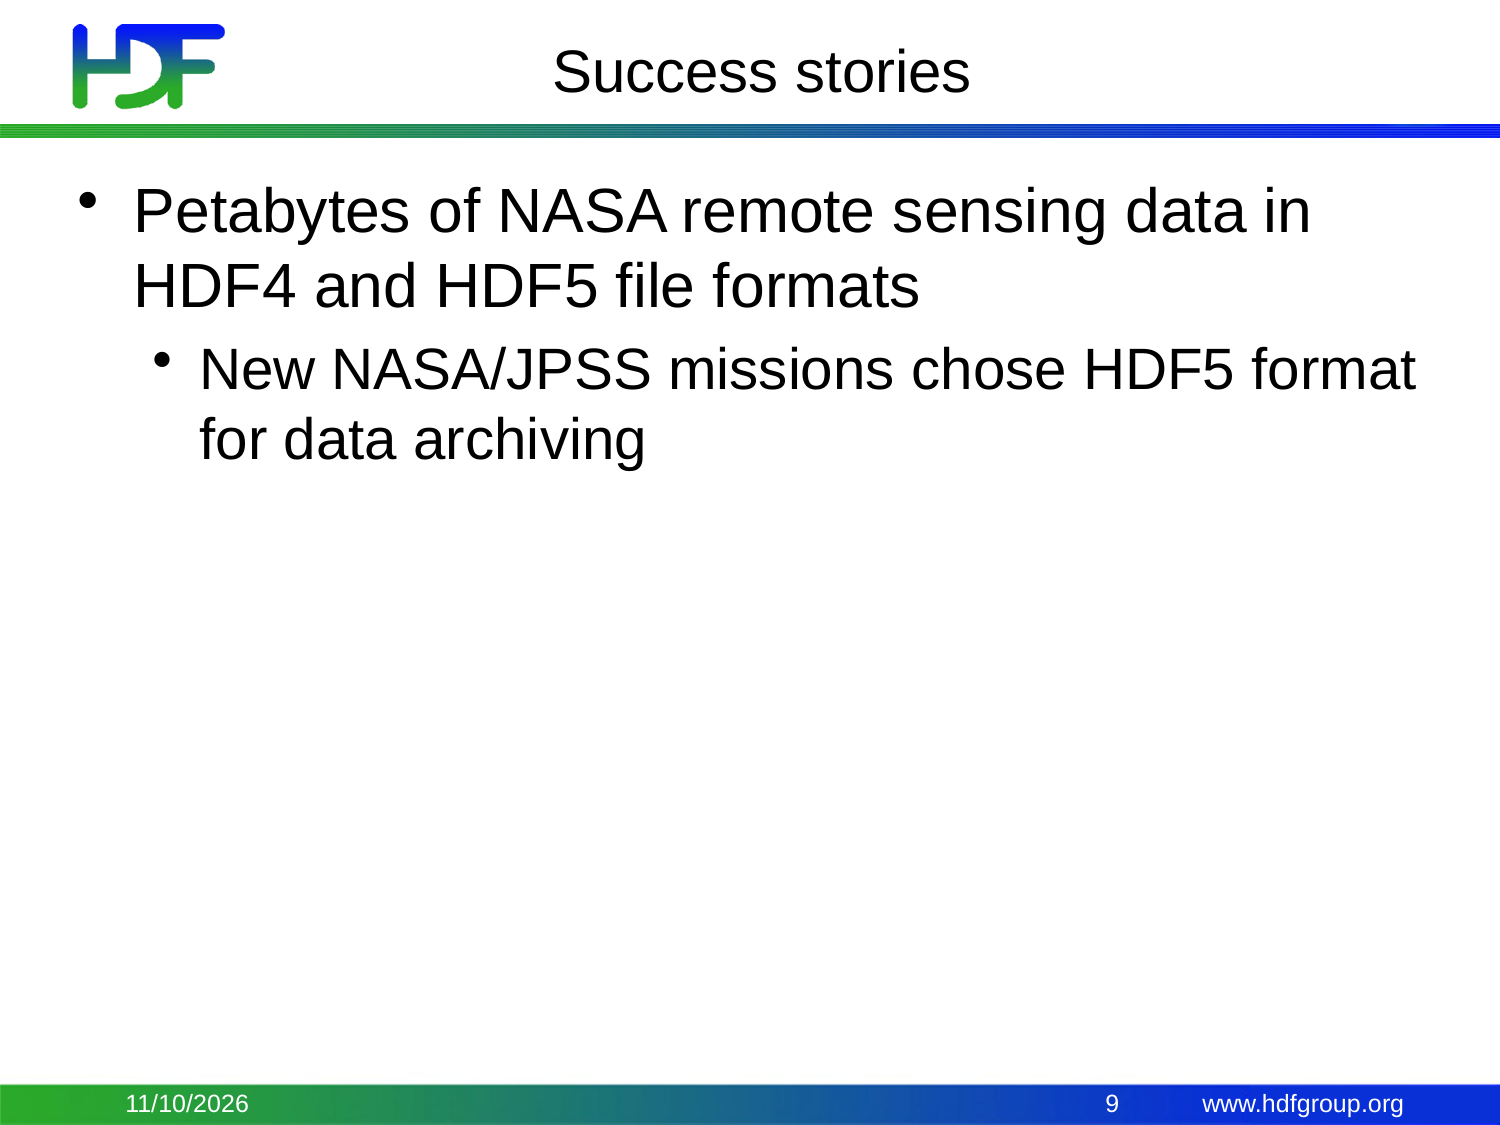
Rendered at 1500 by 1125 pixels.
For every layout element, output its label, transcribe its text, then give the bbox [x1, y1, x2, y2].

picture [0, 0, 1500, 1125]
slide_number 9 [1049, 1087, 1176, 1125]
title Success stories [187, 24, 1338, 113]
list Petabytes of NASA remote sensing data in HDF4 and HDF5 file formats New NASA/JPSS missions chose HDF5 format for data archiving [62, 162, 1450, 1063]
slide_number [0, 1087, 376, 1125]
